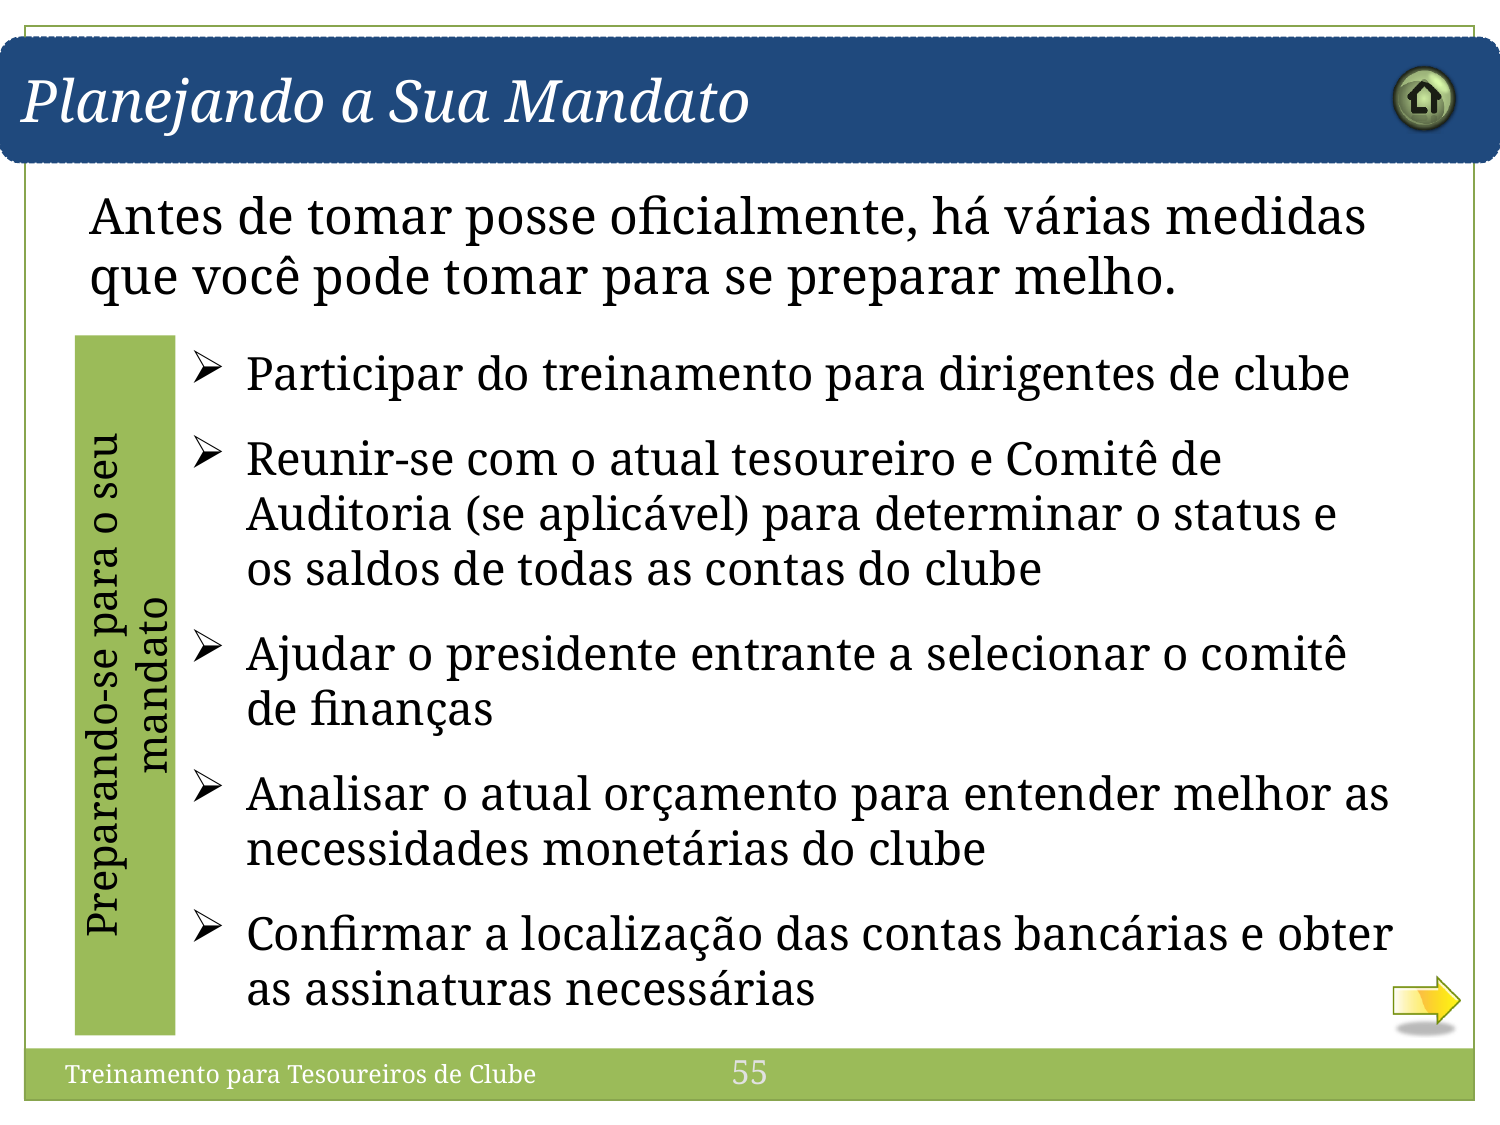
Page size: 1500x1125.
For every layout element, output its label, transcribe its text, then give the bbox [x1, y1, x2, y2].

text_box Preparando-se para o seu mandato [74, 335, 176, 1036]
slide_number 55 [699, 1037, 800, 1110]
text_box Participar do treinamento para dirigentes de clube Reunir-se com o atual tesoureiro e Comitê de Auditoria (se aplicável) para determinar o status e os saldos de todas as contas do clube Ajudar o presidente entrante a selecionar o comitê de finanças Analisar o atual orçamento para entender melhor as necessidades monetárias do clube Confirmar a localização das contas bancárias e obter as assinaturas necessárias [176, 337, 1413, 1022]
text_box Antes de tomar posse oficialmente, há várias medidas que você pode tomar para se preparar melho. [74, 174, 1425, 313]
picture [1387, 962, 1463, 1038]
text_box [0, 37, 1500, 163]
footer Treinamento para Tesoureiros de Clube [50, 1051, 638, 1112]
picture [1387, 62, 1460, 134]
